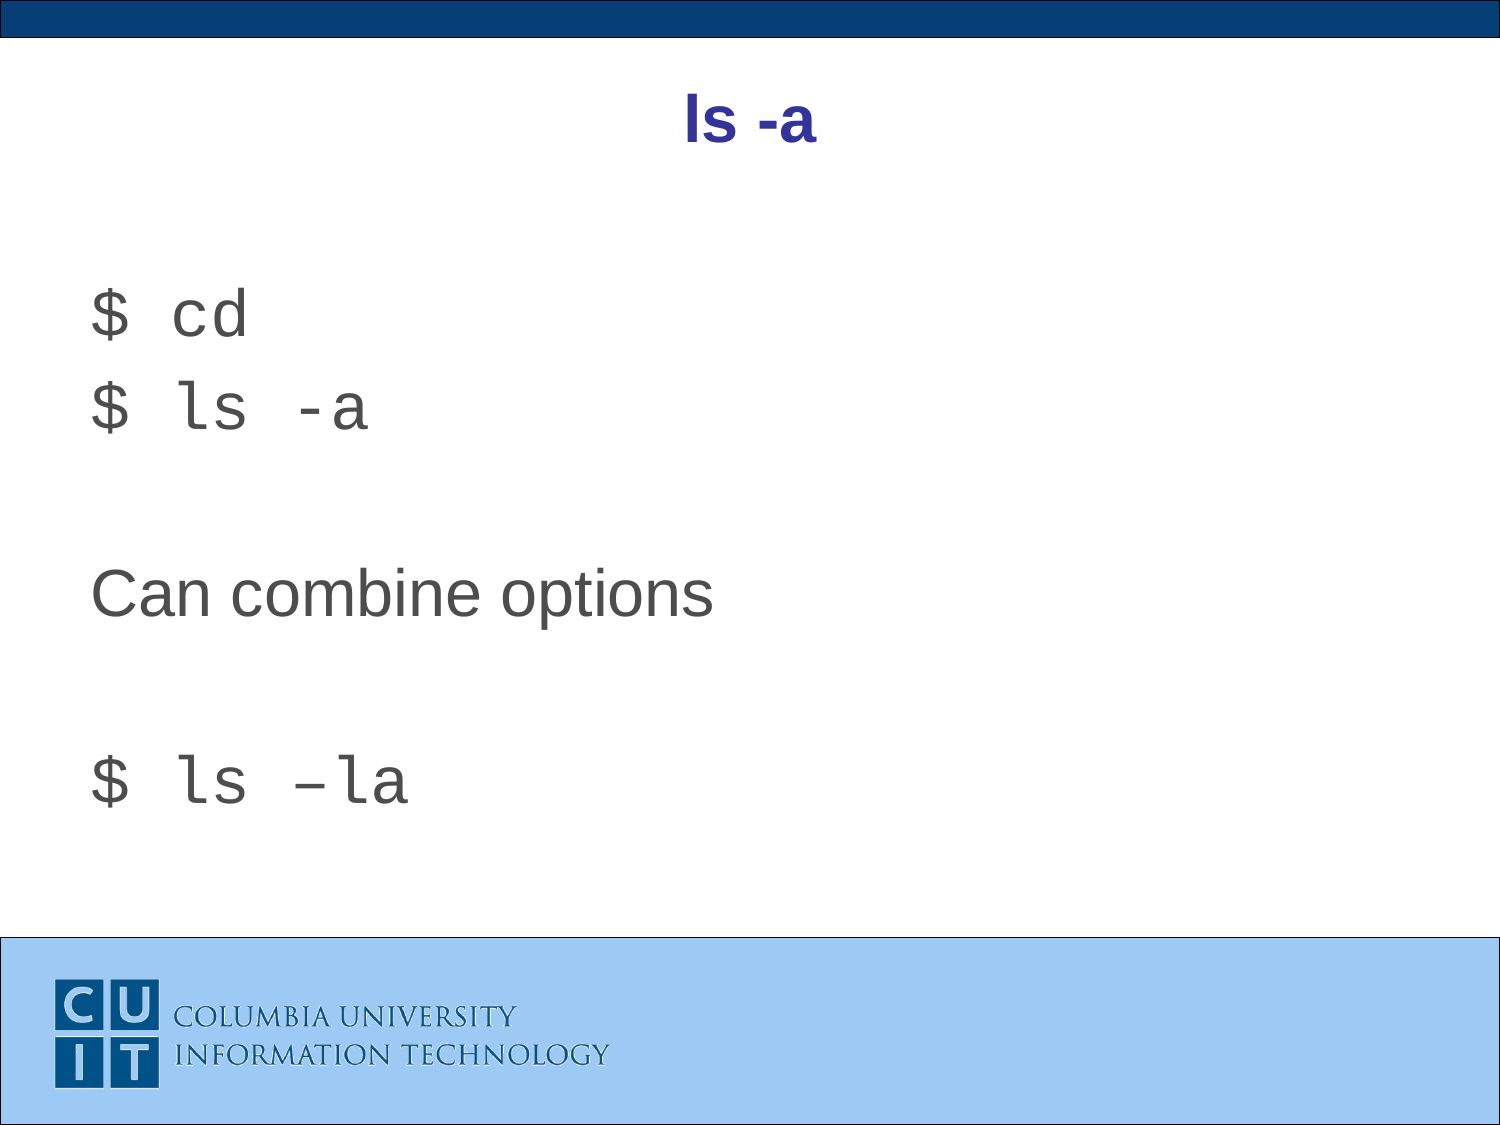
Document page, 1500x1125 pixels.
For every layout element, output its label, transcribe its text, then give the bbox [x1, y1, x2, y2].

list $ cd $ ls -a Can combine options $ ls –la [74, 262, 1426, 901]
title ls -a [74, 44, 1426, 188]
picture [50, 977, 625, 1090]
